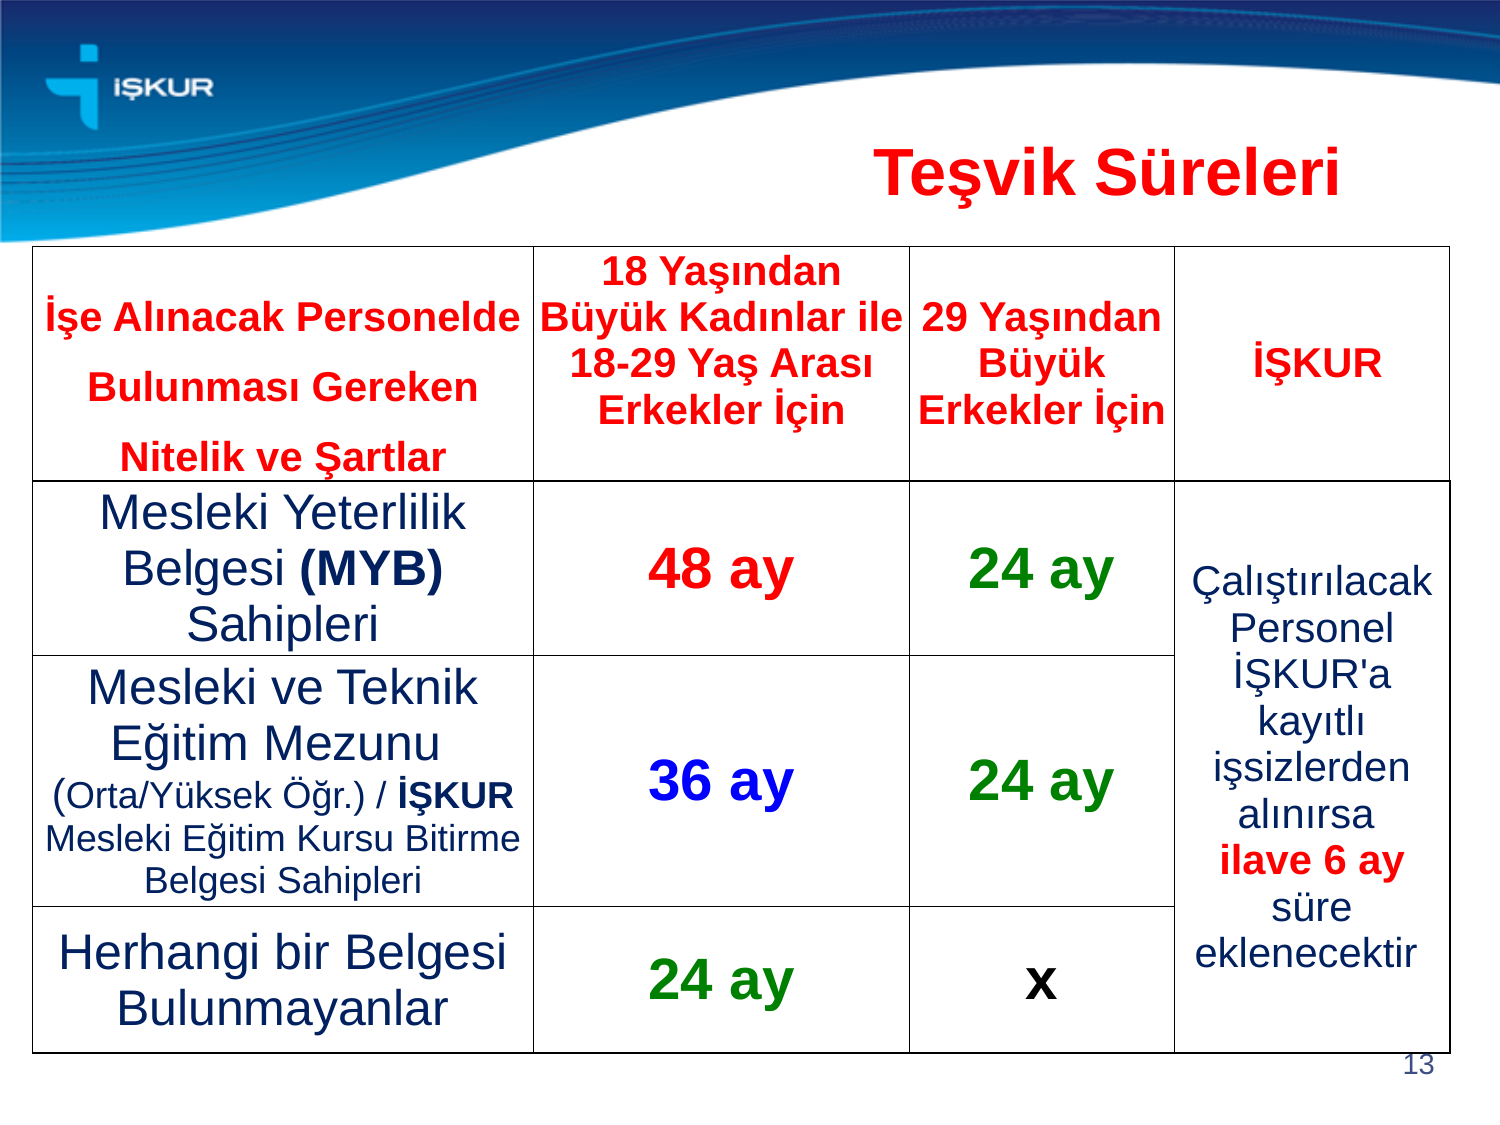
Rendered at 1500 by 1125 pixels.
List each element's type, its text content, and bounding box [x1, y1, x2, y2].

table_header 18 Yaşından Büyük Kadınlar ile 18-29 Yaş Arası Erkekler İçin [534, 247, 909, 480]
table_cell 36 ay [534, 656, 909, 906]
table_cell Herhangi bir Belgesi Bulunmayanlar [33, 907, 533, 1052]
picture [0, 0, 1500, 1125]
table_cell 48 ay [534, 482, 909, 655]
table_cell 24 ay [910, 482, 1174, 655]
table_cell Çalıştırılacak Personel İŞKUR'a kayıtlı işsizlerden alınırsa ilave 6 ay süre eklenecektir [1175, 482, 1449, 1052]
slide_number 13 [1364, 1037, 1451, 1113]
text_box Teşvik Süreleri [604, 120, 1483, 202]
table_cell 24 ay [910, 656, 1174, 906]
table_header İŞKUR [1175, 247, 1449, 480]
table_cell Mesleki Yeterlilik Belgesi (MYB) Sahipleri [33, 482, 533, 655]
table_cell 24 ay [534, 907, 909, 1052]
table_header İşe Alınacak Personelde Bulunması Gereken Nitelik ve Şartlar [33, 247, 533, 480]
table_cell Mesleki ve Teknik Eğitim Mezunu (Orta/Yüksek Öğr.) / İŞKUR Mesleki Eğitim Kursu Bitirme Belgesi Sahipleri [33, 656, 533, 906]
table_header 29 Yaşından Büyük Erkekler İçin [910, 247, 1174, 480]
table_cell x [910, 907, 1174, 1052]
